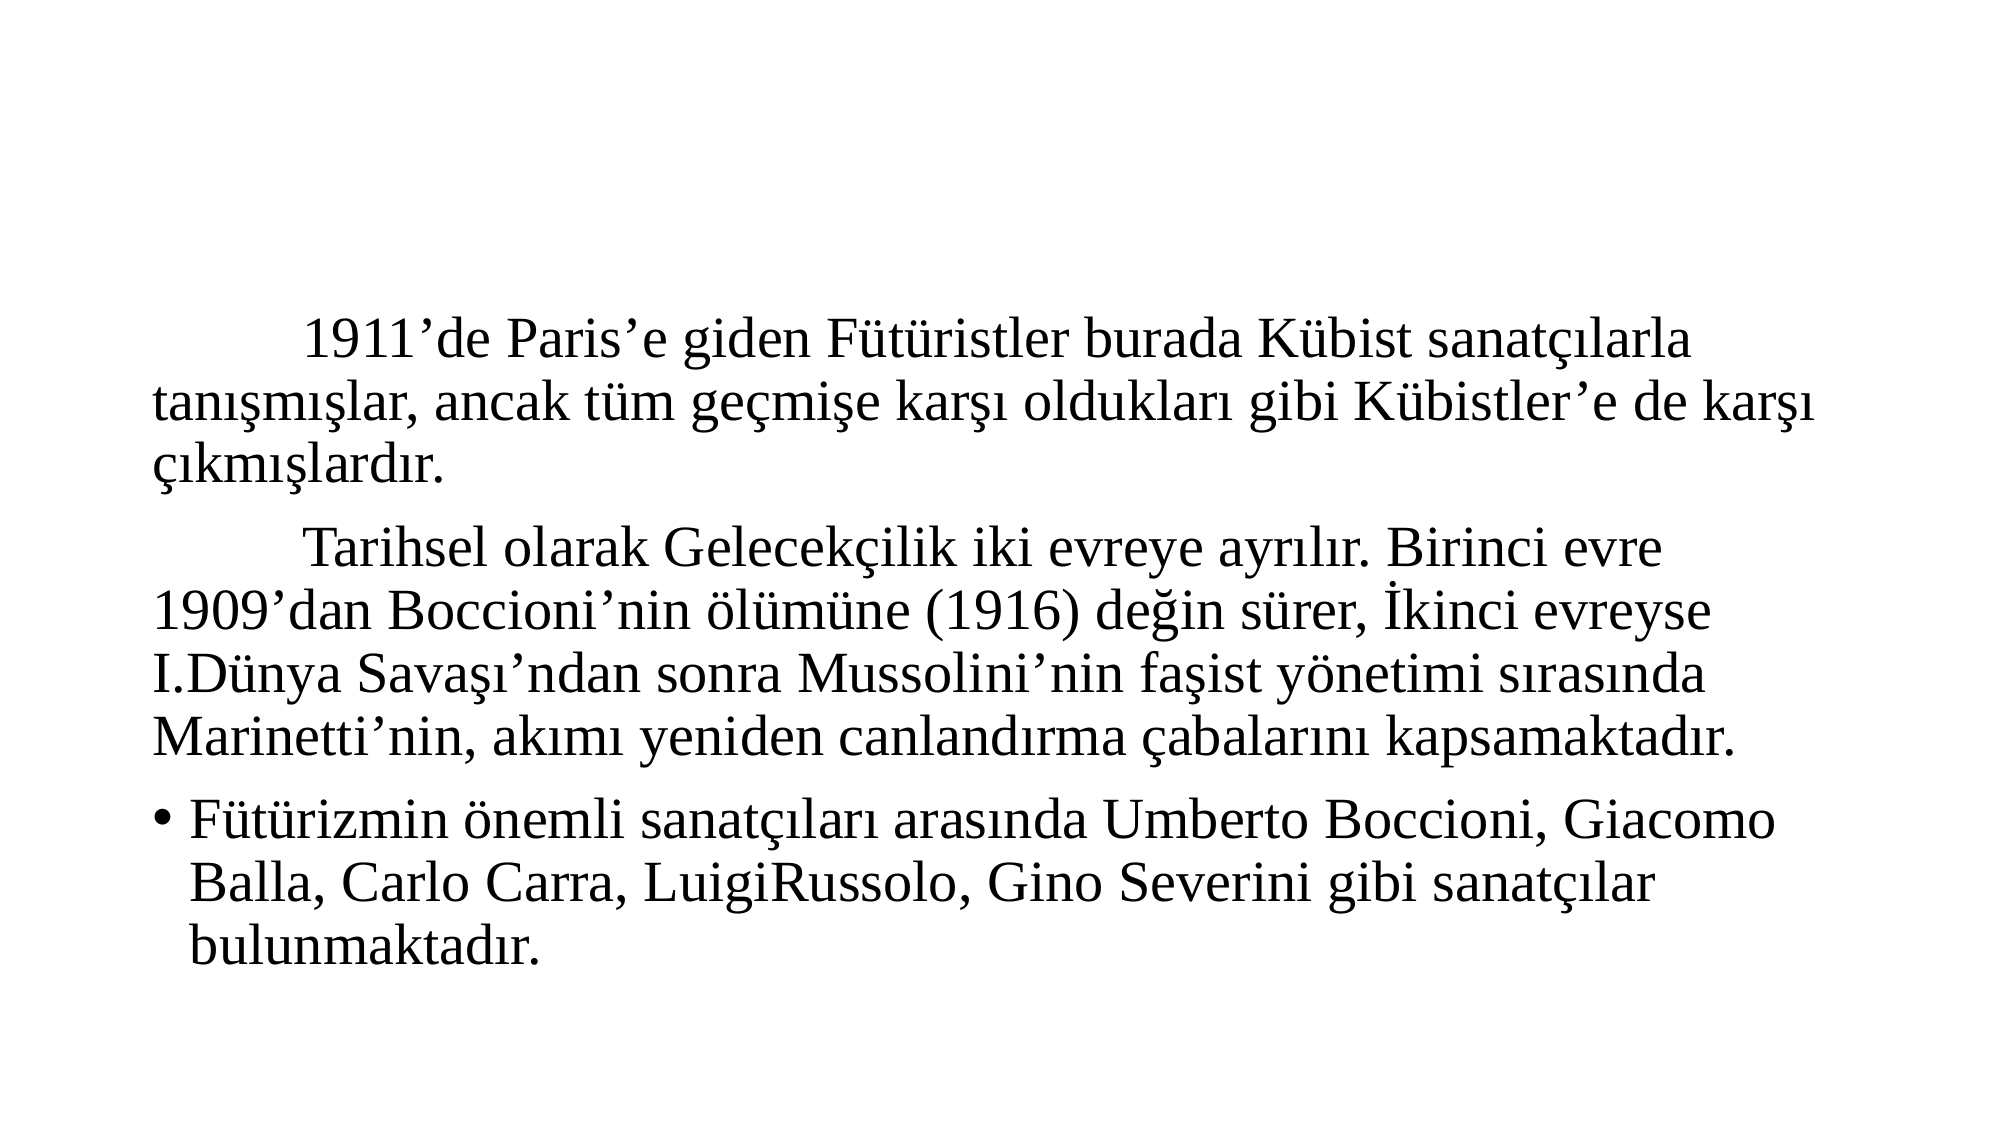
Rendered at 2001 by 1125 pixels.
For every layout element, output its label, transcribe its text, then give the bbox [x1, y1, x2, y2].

list 1911’de Paris’e giden Fütüristler burada Kübist sanatçılarla tanışmışlar, ancak tüm geçmişe karşı oldukları gibi Kübistler’e de karşı çıkmışlardır. Tarihsel olarak Gelecekçilik iki evreye ayrılır. Birinci evre 1909’dan Boccioni’nin ölümüne (1916) değin sürer, İkinci evreyse I.Dünya Savaşı’ndan sonra Mussolini’nin faşist yönetimi sırasında Marinetti’nin, akımı yeniden canlandırma çabalarını kapsamaktadır. Fütürizmin önemli sanatçıları arasında Umberto Boccioni, Giacomo Balla, Carlo Carra, LuigiRussolo, Gino Severini gibi sanatçılar bulunmaktadır. [137, 299, 1863, 1014]
